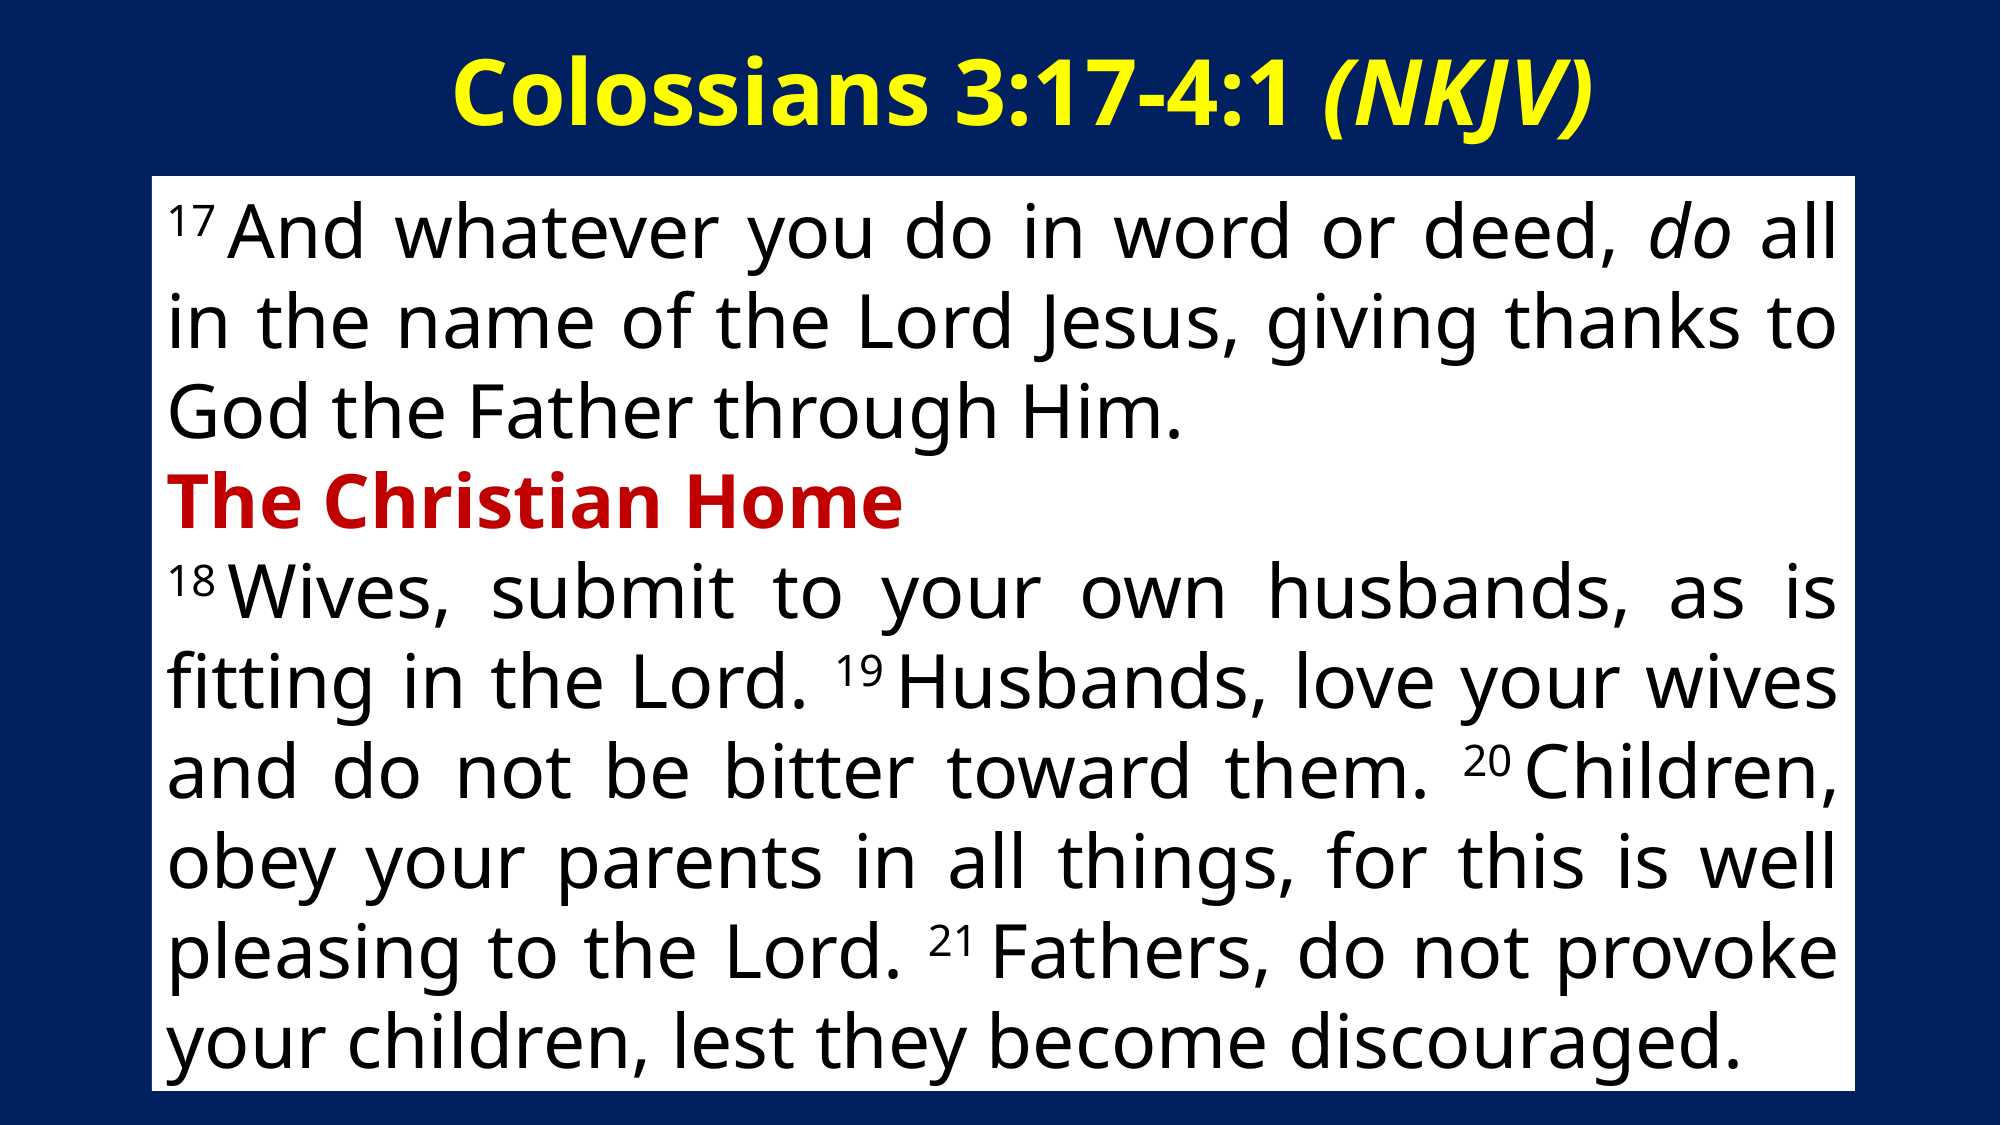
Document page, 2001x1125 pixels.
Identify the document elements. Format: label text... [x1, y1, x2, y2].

text_box 17 And whatever you do in word or deed, do all in the name of the Lord Jesus, giving thanks to God the Father through Him. The Christian Home 18 Wives, submit to your own husbands, as is fitting in the Lord. 19 Husbands, love your wives and do not be bitter toward them. 20 Children, obey your parents in all things, for this is well pleasing to the Lord. 21 Fathers, do not provoke your children, lest they become discouraged. [151, 176, 1855, 1091]
text_box Colossians 3:17-4:1 (NKJV) [435, 26, 1610, 151]
